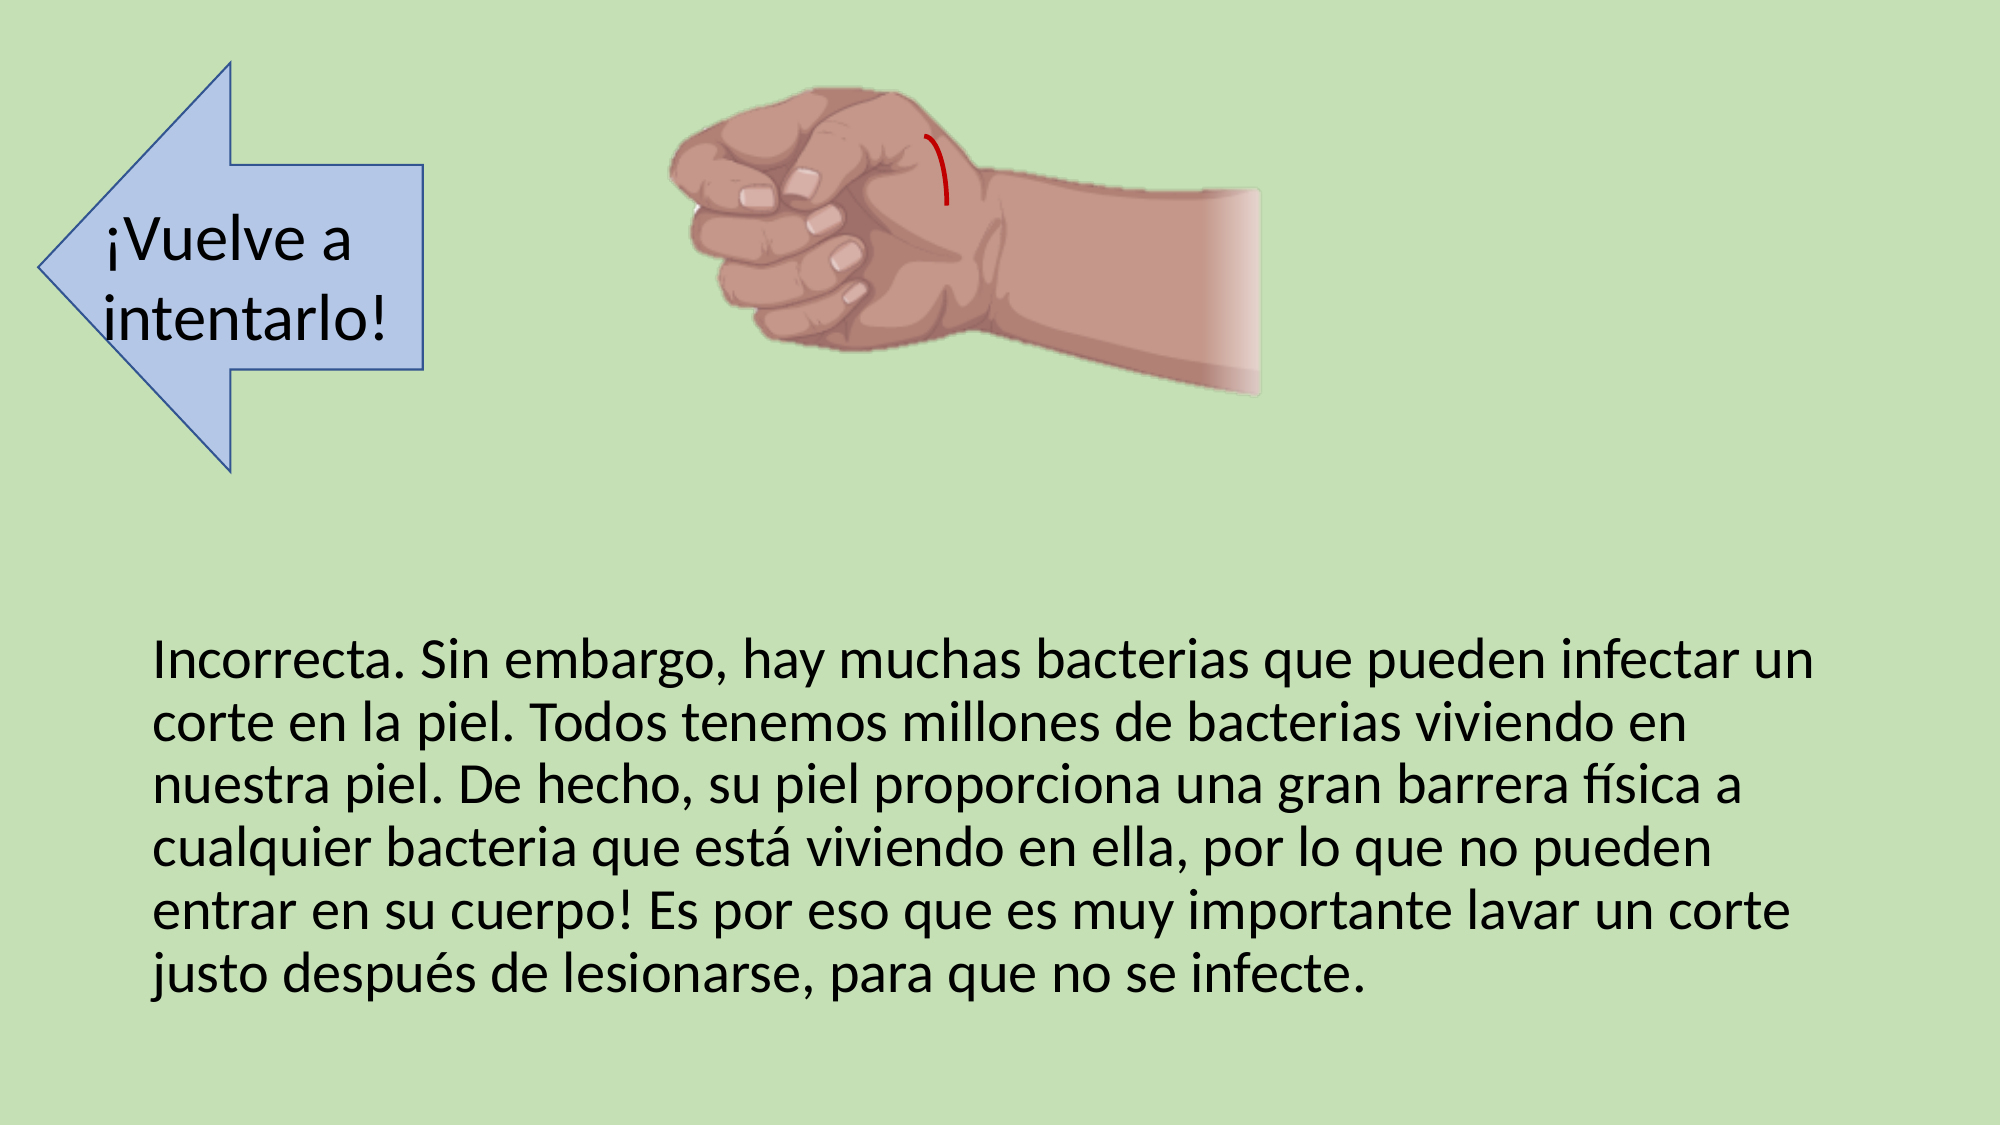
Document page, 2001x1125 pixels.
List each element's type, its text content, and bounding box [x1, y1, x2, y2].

picture [626, 50, 1341, 463]
list Incorrecta. Sin embargo, hay muchas bacterias que pueden infectar un corte en la piel. Todos tenemos millones de bacterias viviendo en nuestra piel. De hecho, su piel proporciona una gran barrera física a cualquier bacteria que está viviendo en ella, por lo que no pueden entrar en su cuerpo! Es por eso que es muy importante lavar un corte justo después de lesionarse, para que no se infecte. [137, 620, 1863, 1055]
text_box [38, 62, 423, 621]
